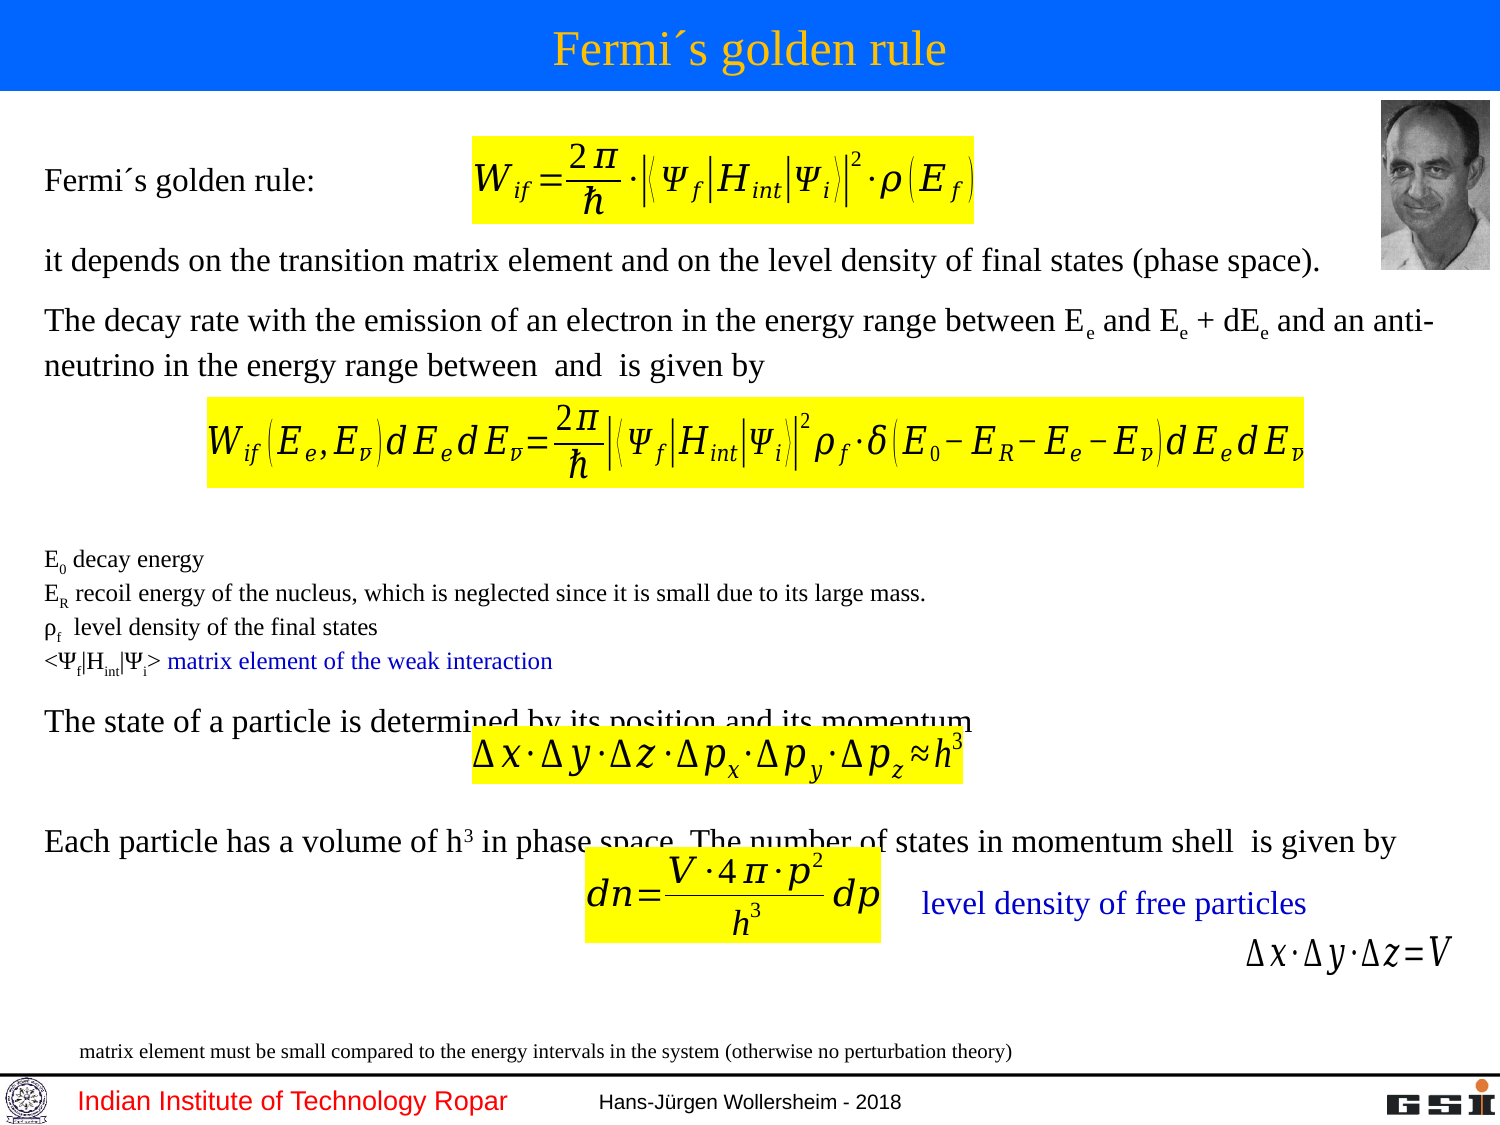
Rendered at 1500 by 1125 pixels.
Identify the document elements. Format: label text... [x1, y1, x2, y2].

picture [1387, 1079, 1495, 1115]
text_box matrix element must be small compared to the energy intervals in the system (otherwise no perturbation theory) [64, 1030, 1028, 1070]
title Fermi´s golden rule [0, 0, 1500, 91]
picture [5, 1077, 47, 1124]
picture [1381, 100, 1491, 270]
text_box level density of free particles [906, 873, 1323, 929]
